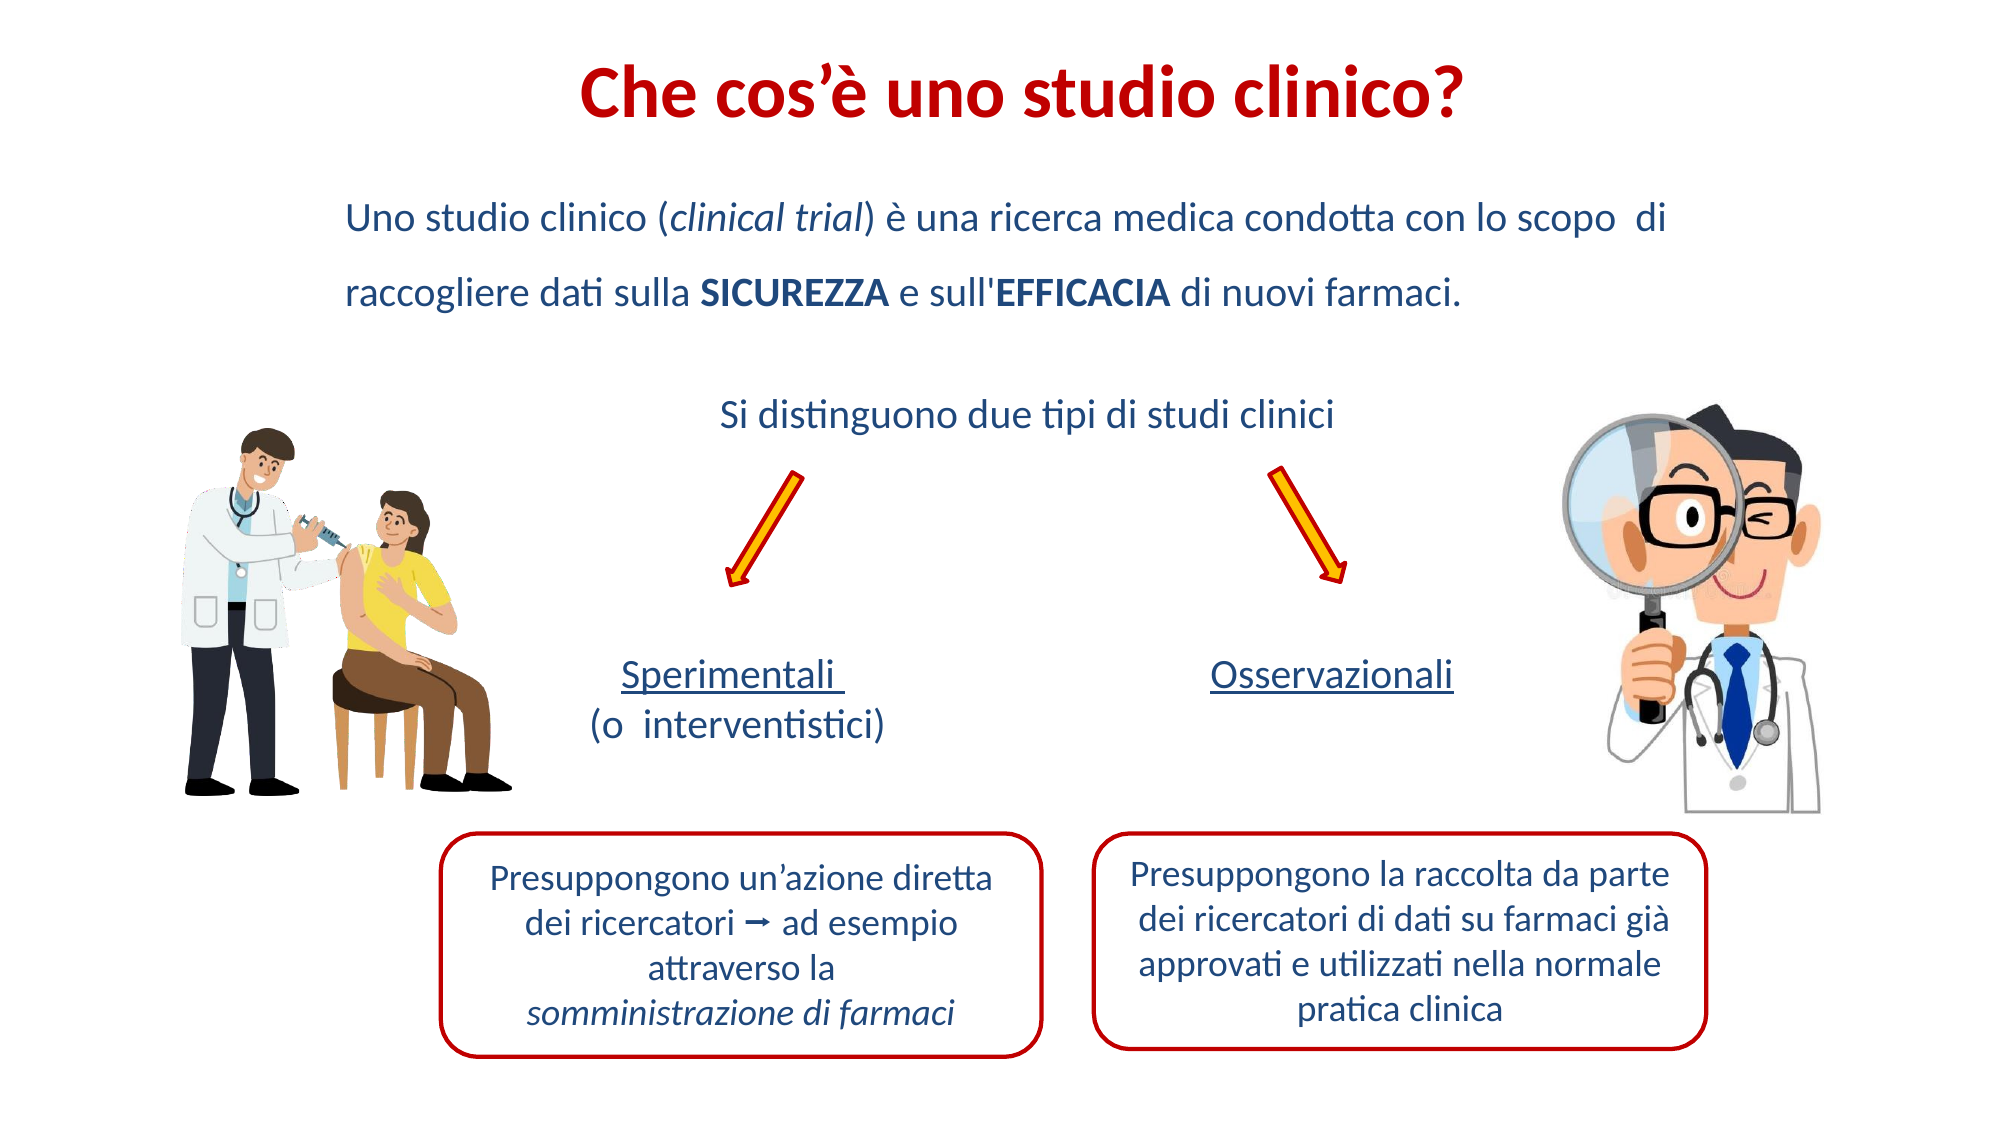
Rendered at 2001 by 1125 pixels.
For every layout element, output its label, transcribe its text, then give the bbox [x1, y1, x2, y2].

text_box [1093, 833, 1707, 1050]
text_box Presuppongono la raccolta da parte dei ricercatori di dati su farmaci già approvati e utilizzati nella normale pratica clinica [1125, 846, 1674, 1029]
title Che cos’è uno studio clinico? [578, 40, 1477, 162]
text_box Sperimentali (o interventistici) [572, 644, 903, 747]
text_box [1269, 467, 1346, 583]
text_box [440, 833, 1042, 1057]
text_box Osservazionali [1208, 644, 1456, 697]
text_box Presuppongono un’azione diretta dei ricercatori ⭢ ad esempio attraverso la somministrazione di farmaci [483, 850, 999, 1033]
text_box Uno studio clinico (clinical trial) è una ricerca medica condotta con lo scopo di raccogliere dati sulla SICUREZZA e sull'EFFICACIA di nuovi farmaci. Si distinguono due tipi di studi clinici [342, 162, 1674, 437]
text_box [726, 471, 803, 586]
picture [1559, 399, 1830, 817]
picture [180, 428, 512, 796]
